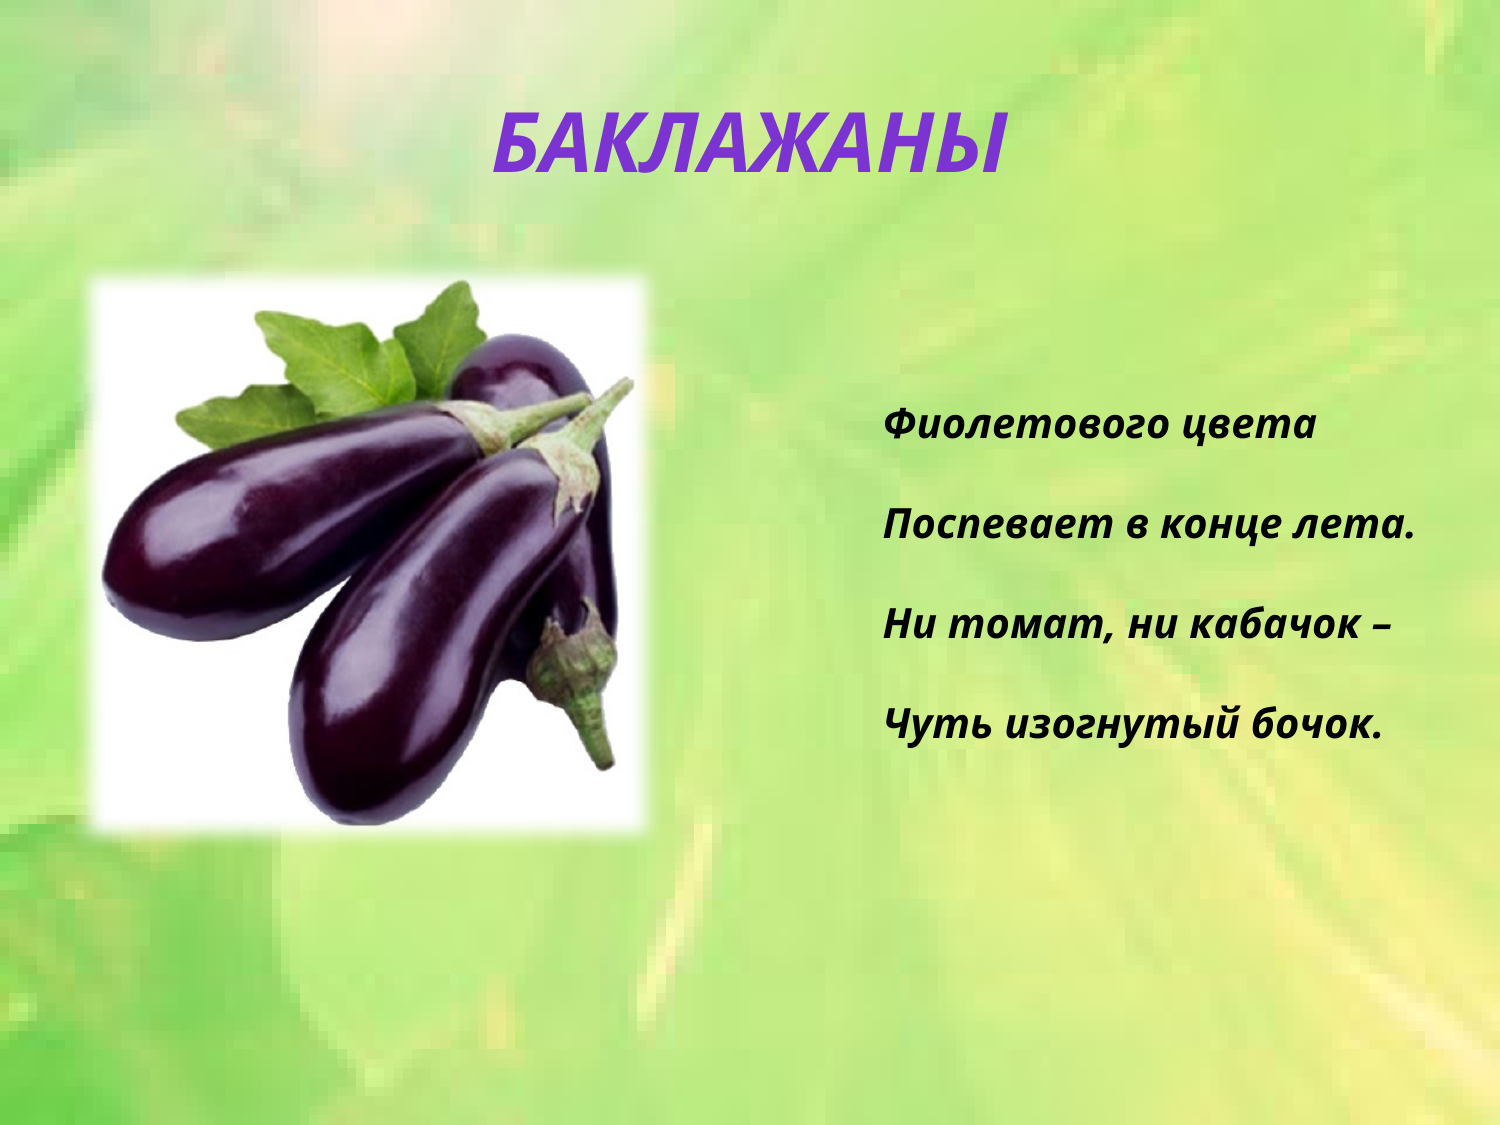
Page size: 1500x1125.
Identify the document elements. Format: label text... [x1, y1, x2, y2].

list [70, 257, 665, 852]
text_box Фиолетового цвета Поспевает в конце лета. Ни томат, ни кабачок – Чуть изогнутый бочок. [867, 339, 1432, 755]
title Баклажаны [75, 45, 1425, 233]
picture [0, 0, 1500, 1125]
